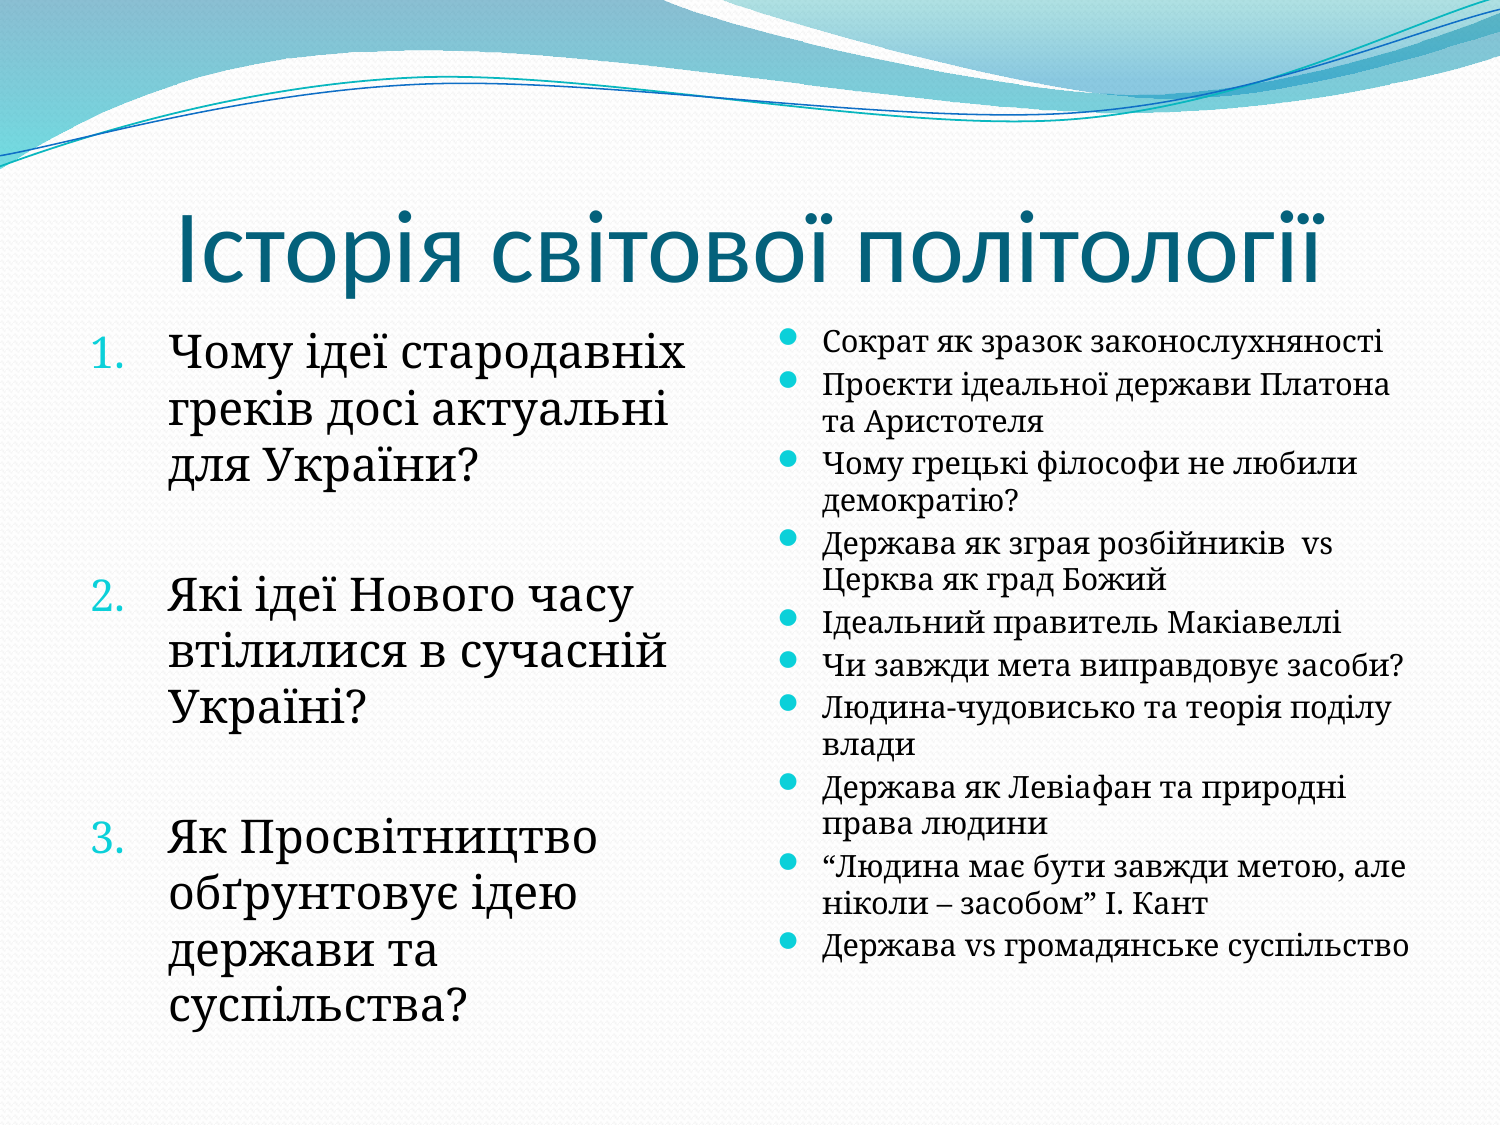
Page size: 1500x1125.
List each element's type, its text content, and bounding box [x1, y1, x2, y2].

list Чому ідеї стародавніх греків досі актуальні для України? Які ідеї Нового часу втілилися в сучасній Україні? Як Просвітництво обґрунтовує ідею держави та суспільства? [75, 314, 738, 1043]
title Історія світової політології [75, 115, 1425, 303]
list Сократ як зразок законослухняності Проєкти ідеальної держави Платона та Аристотеля Чому грецькі філософи не любили демократію? Держава як зграя розбійників vs Церква як град Божий Ідеальний правитель Макіавеллі Чи завжди мета виправдовує засоби? Людина-чудовисько та теорія поділу влади Держава як Левіафан та природні права людини “Людина має бути завжди метою, але ніколи – засобом” І. Кант Держава vs громадянське суспільство [762, 314, 1425, 1043]
